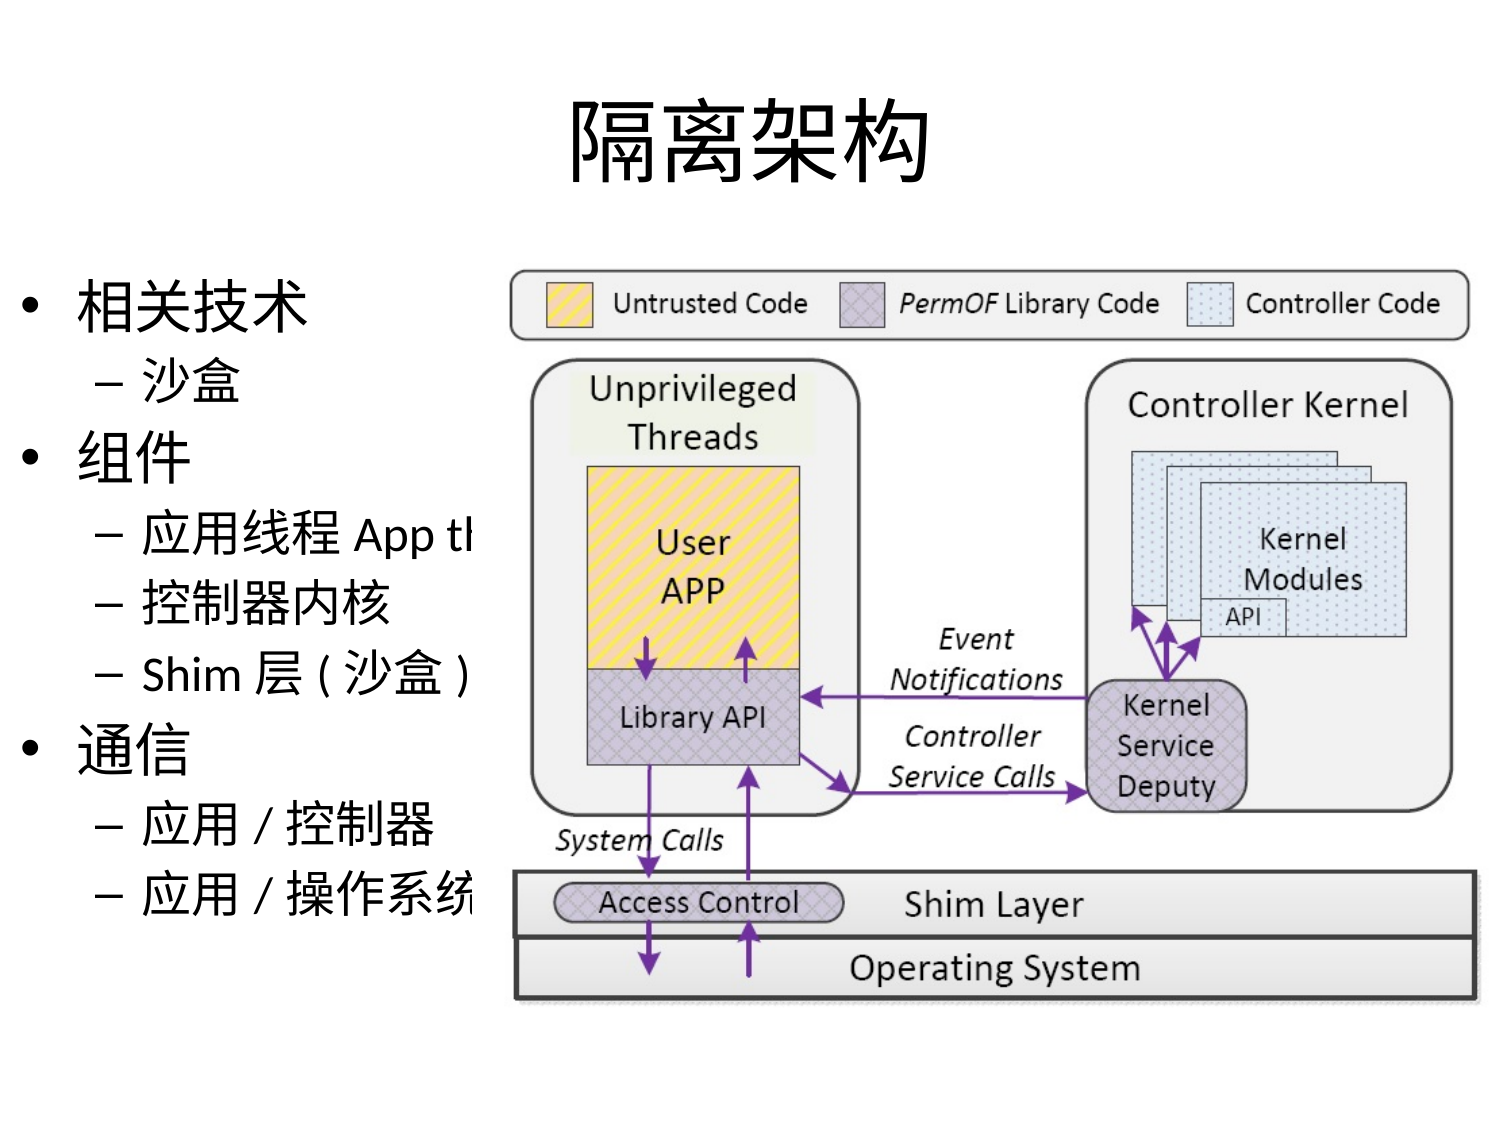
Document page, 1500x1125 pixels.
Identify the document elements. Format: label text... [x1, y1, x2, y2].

text_box 相关技术 沙盒 组件 应用线程App threads 控制器内核 Shim层(沙盒) 通信 应用/控制器 应用/操作系统 [4, 262, 470, 1005]
title 隔离架构 [75, 45, 1425, 233]
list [472, 262, 1495, 1017]
